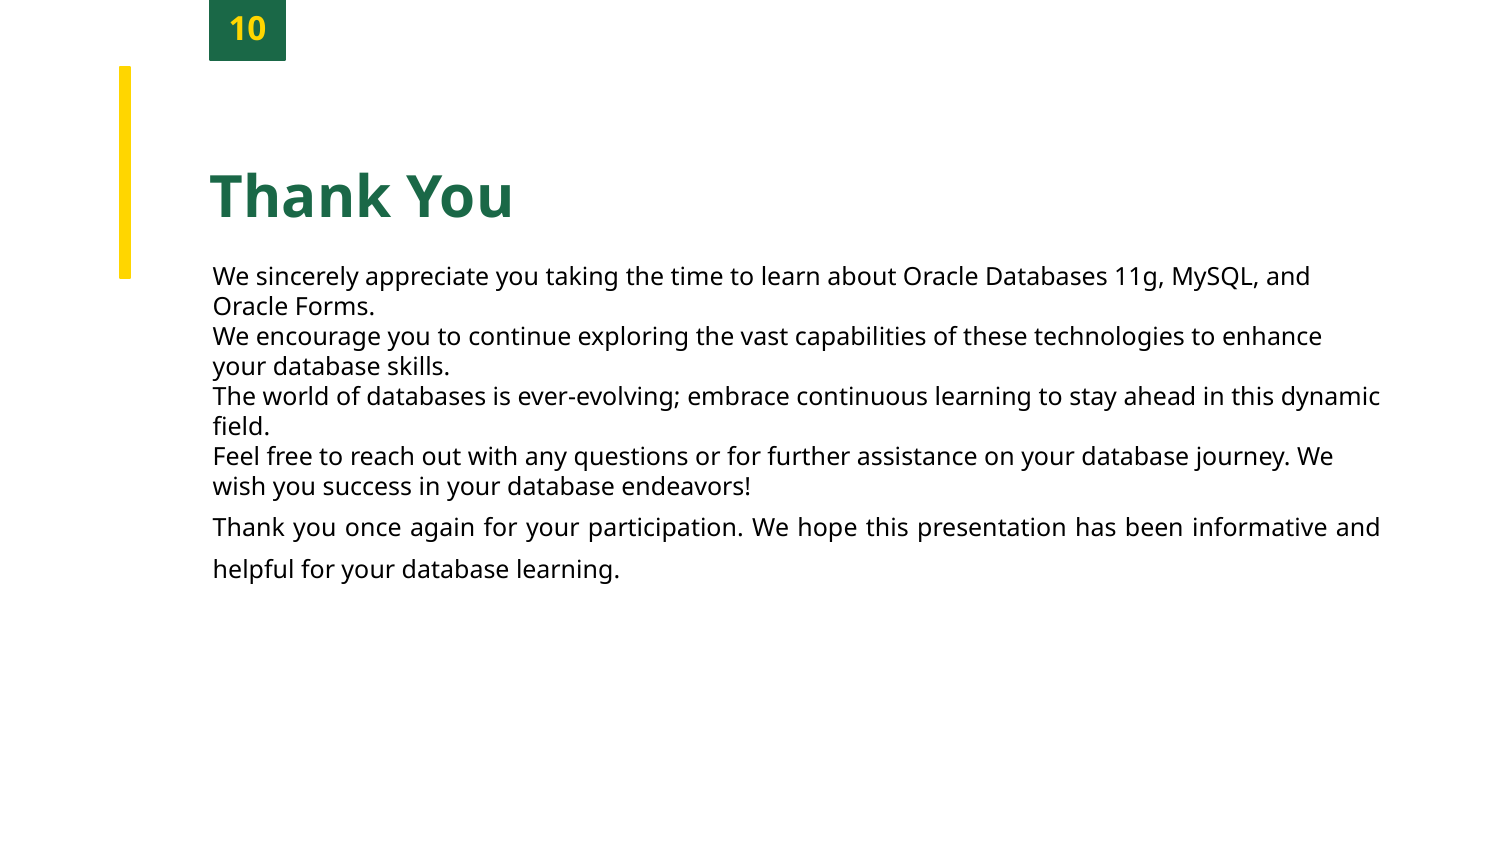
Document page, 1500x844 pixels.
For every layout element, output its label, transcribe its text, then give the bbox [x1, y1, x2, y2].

text_box We sincerely appreciate you taking the time to learn about Oracle Databases 11g, MySQL, and Oracle Forms. We encourage you to continue exploring the vast capabilities of these technologies to enhance your database skills. The world of databases is ever-evolving; embrace continuous learning to stay ahead in this dynamic field. Feel free to reach out with any questions or for further assistance on your database journey. We wish you success in your database endeavors! Thank you once again for your participation. We hope this presentation has been informative and helpful for your database learning. [197, 253, 1398, 802]
text_box Thank You [194, 151, 1395, 237]
text_box [119, 67, 131, 279]
text_box 10 [209, 0, 285, 60]
